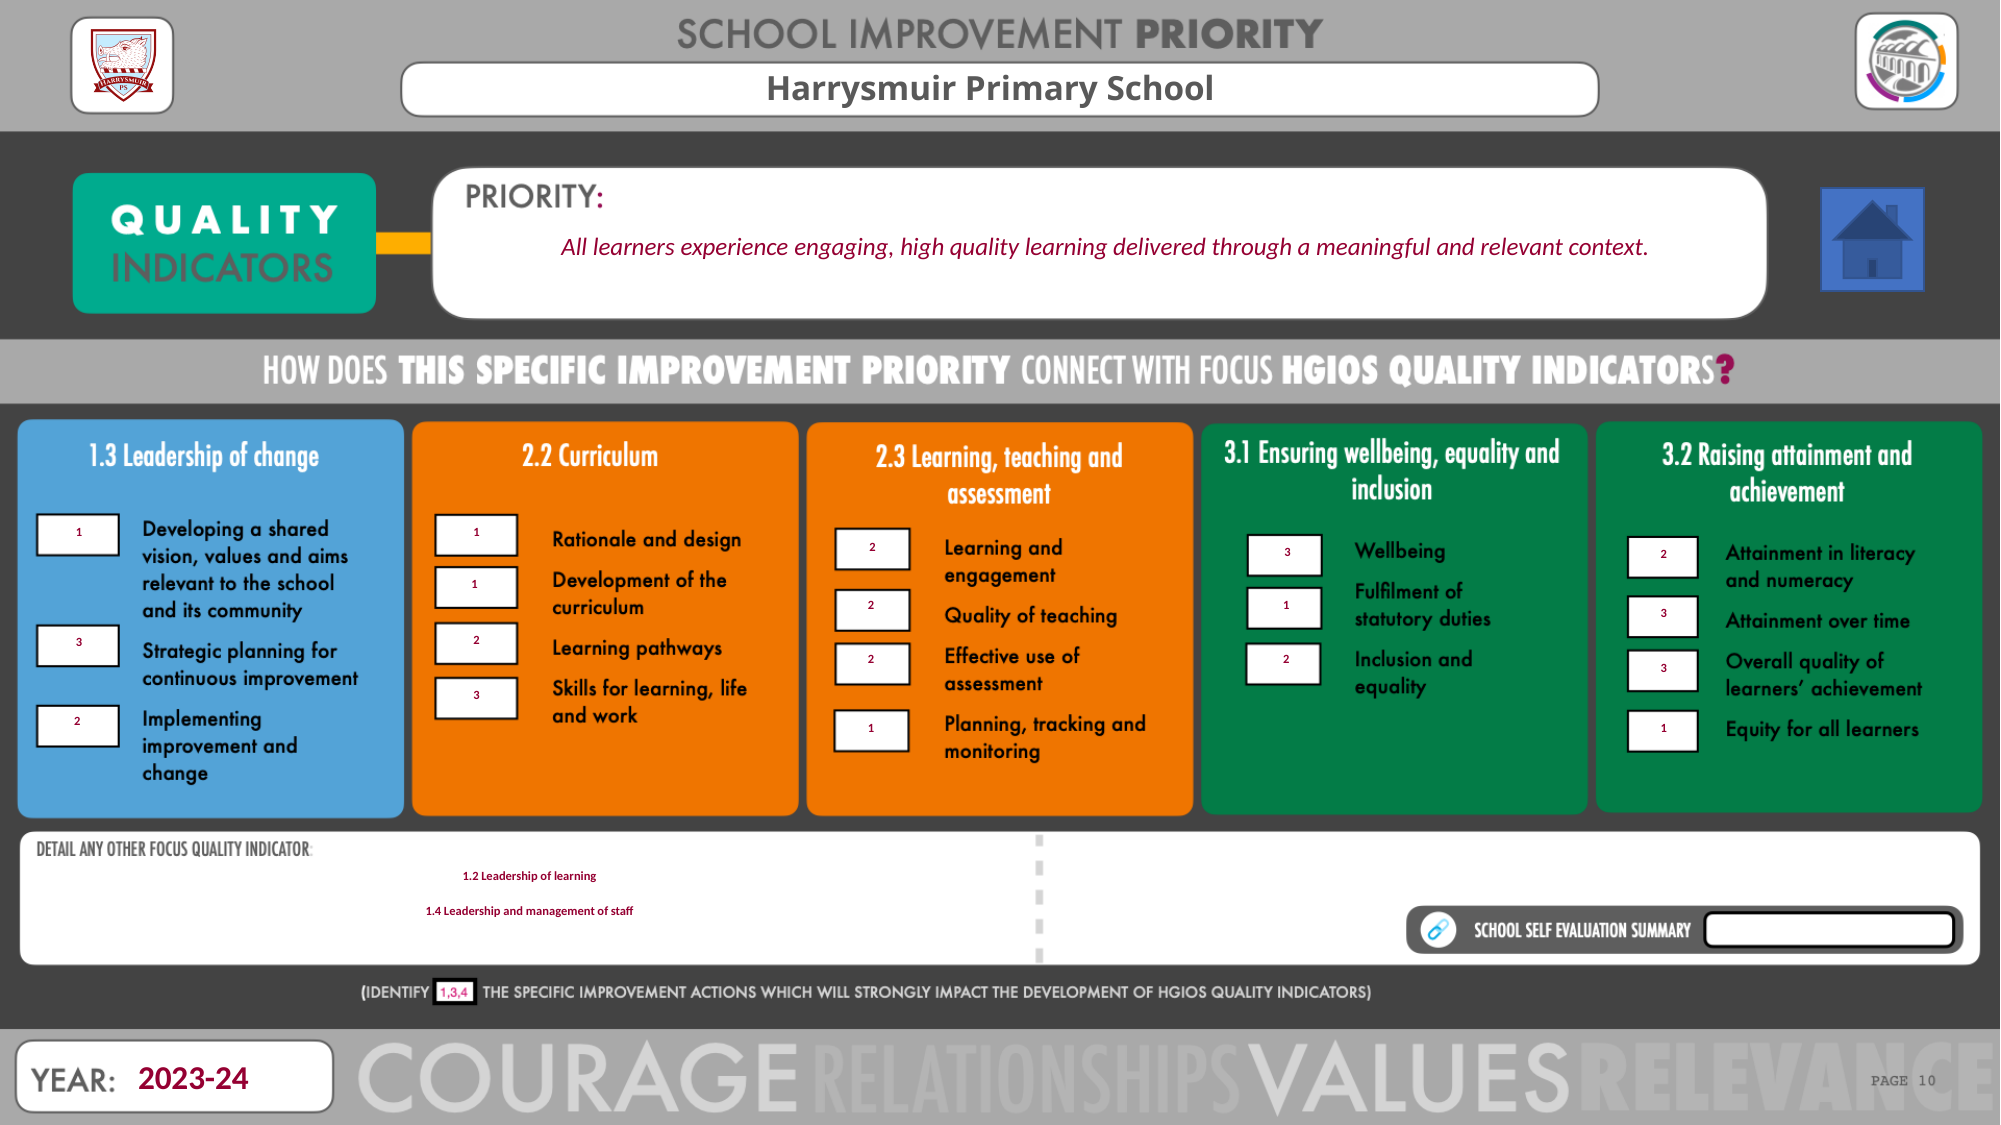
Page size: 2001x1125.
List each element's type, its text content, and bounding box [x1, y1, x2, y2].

list 1 [1244, 591, 1328, 627]
list 2 [35, 707, 119, 743]
list 3 [37, 627, 121, 663]
list 1 [37, 518, 121, 553]
list 2 [435, 626, 518, 661]
list 2 [829, 645, 913, 681]
list 3 [1622, 654, 1706, 689]
list 1.2 Leadership of learning 1.4 Leadership and management of staff [36, 862, 1024, 957]
list All learners experience engaging, high quality learning delivered through a meaningful and relevant context. [467, 226, 1746, 304]
list 1 [433, 570, 517, 606]
list 1 [435, 518, 518, 553]
list 2 [1244, 645, 1328, 681]
list 1 [1622, 714, 1706, 750]
list 2 [829, 591, 913, 627]
list 2023-24 [123, 1053, 328, 1104]
list 2 [1622, 540, 1706, 575]
list 3 [1622, 599, 1706, 635]
list 3 [1246, 537, 1330, 573]
title Harrysmuir Primary School [417, 67, 1564, 115]
list 2 [831, 533, 914, 569]
list 3 [435, 681, 518, 717]
picture [0, 0, 2000, 1125]
list 1 [829, 714, 913, 749]
